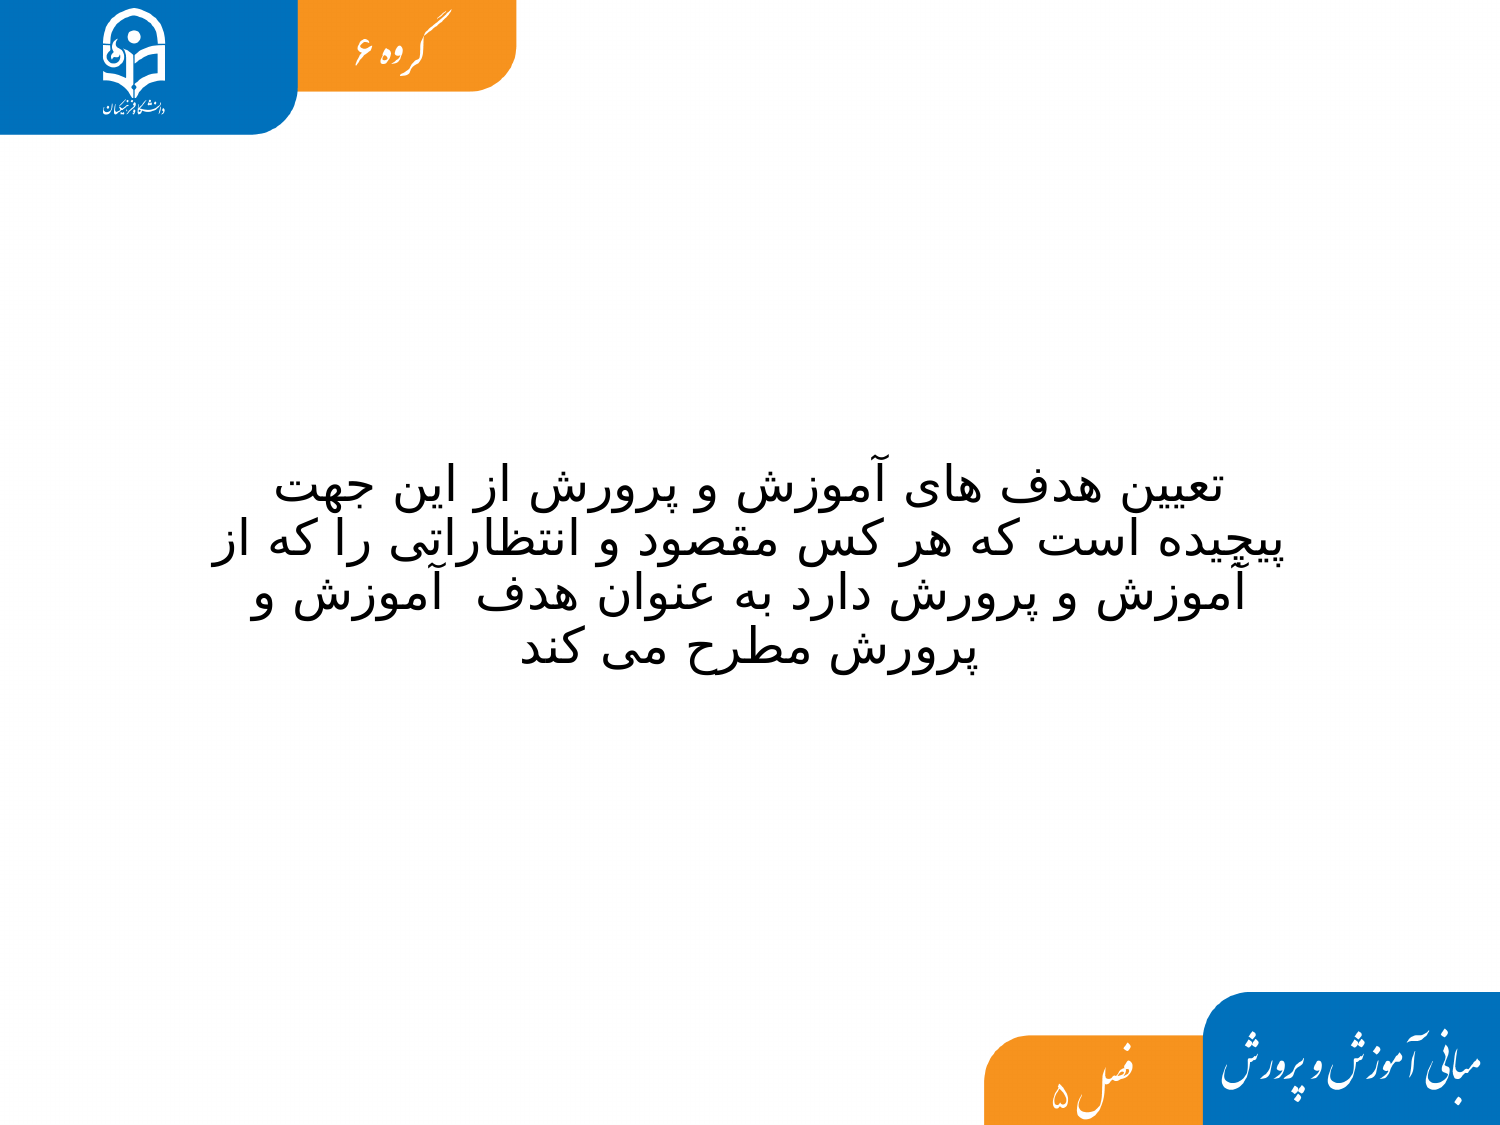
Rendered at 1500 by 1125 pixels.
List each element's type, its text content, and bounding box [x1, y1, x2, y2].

subtitle تعیین هدف های آموزش و پرورش از این جهت پیچیده است که هر کس مقصود و انتظاراتی را که از آموزش و پرورش دارد به عنوان هدف آموزش و پرورش مطرح می کند [187, 450, 1313, 726]
picture [0, 0, 1500, 1125]
